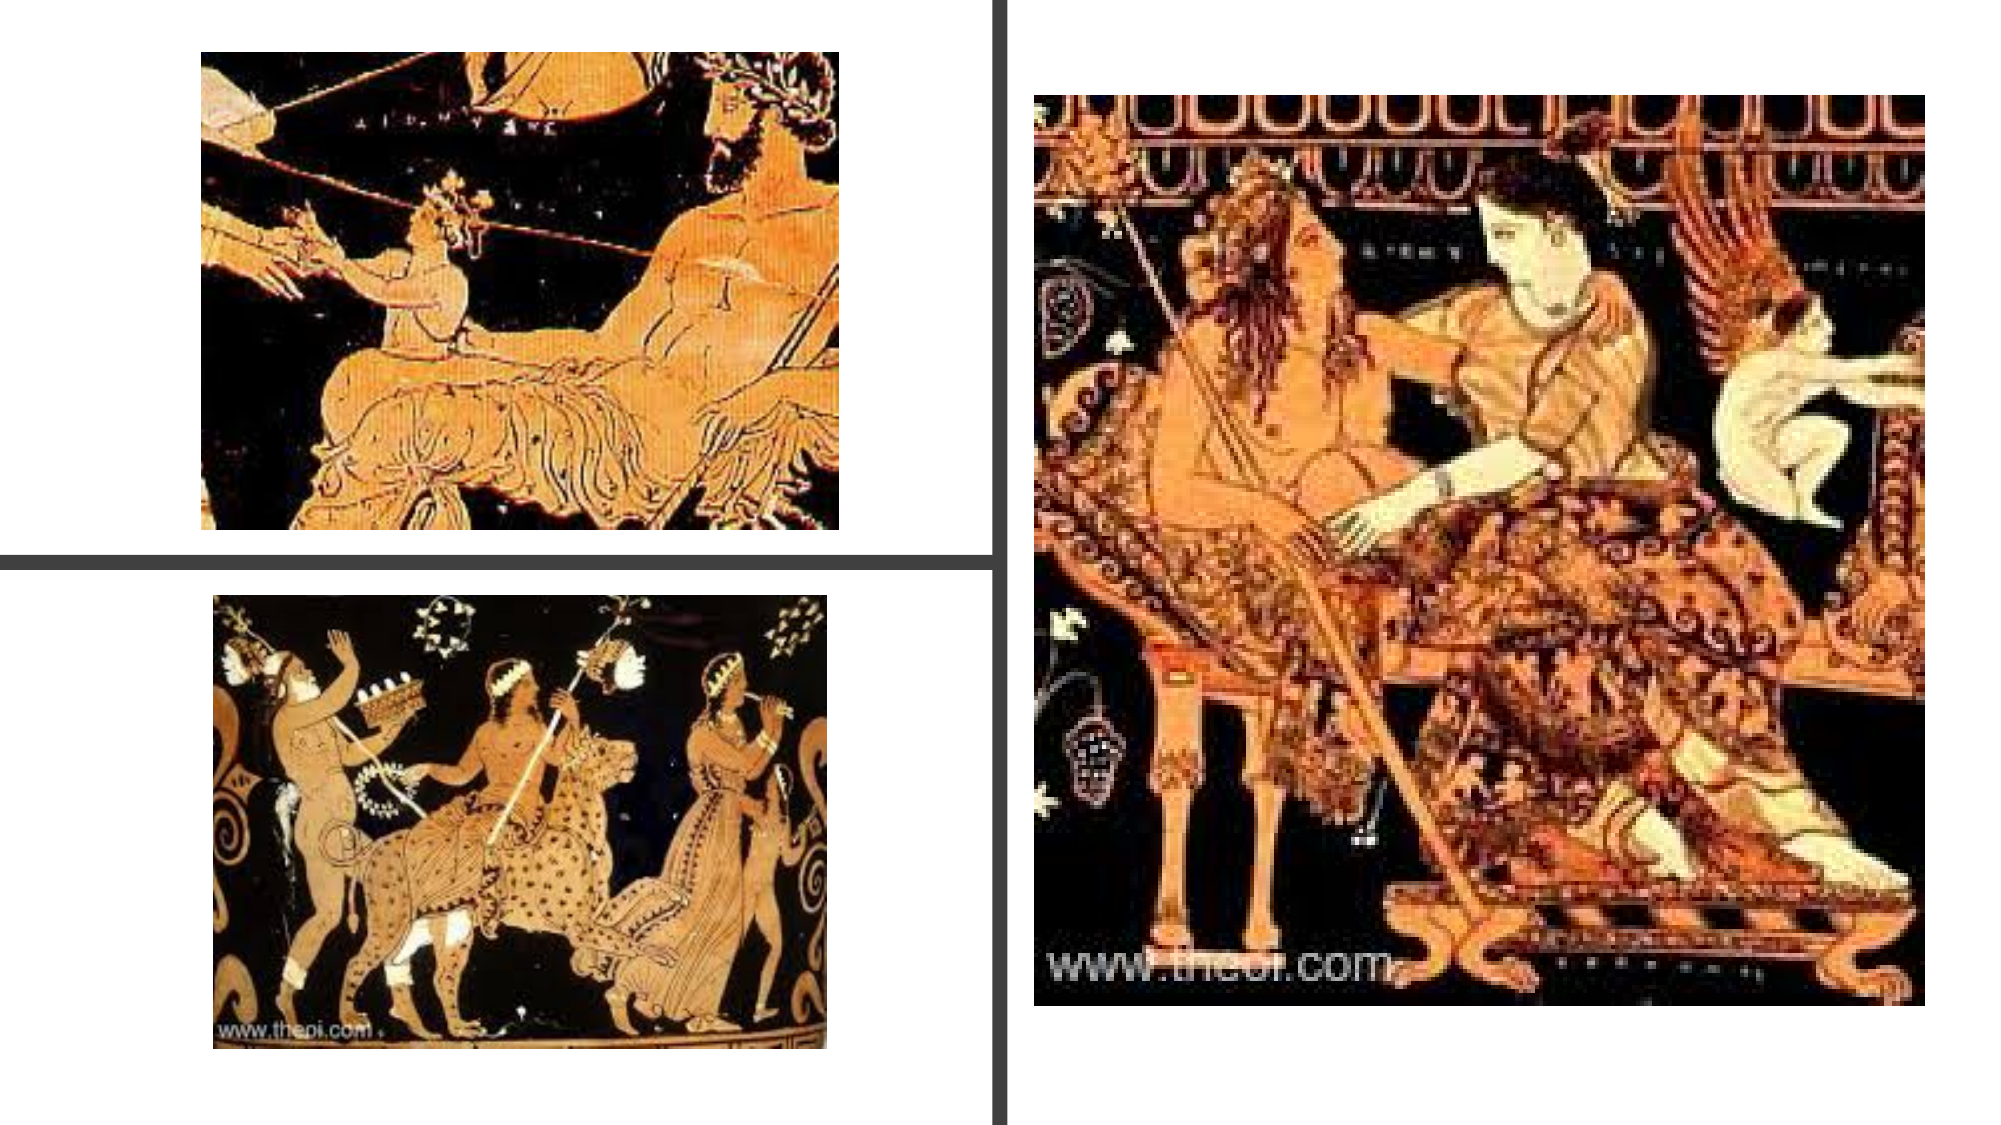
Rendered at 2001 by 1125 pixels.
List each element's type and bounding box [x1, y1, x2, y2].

picture [1034, 95, 1925, 1006]
picture [213, 595, 827, 1049]
text_box [0, 554, 1006, 571]
text_box [991, 0, 1008, 1125]
picture [201, 52, 839, 530]
